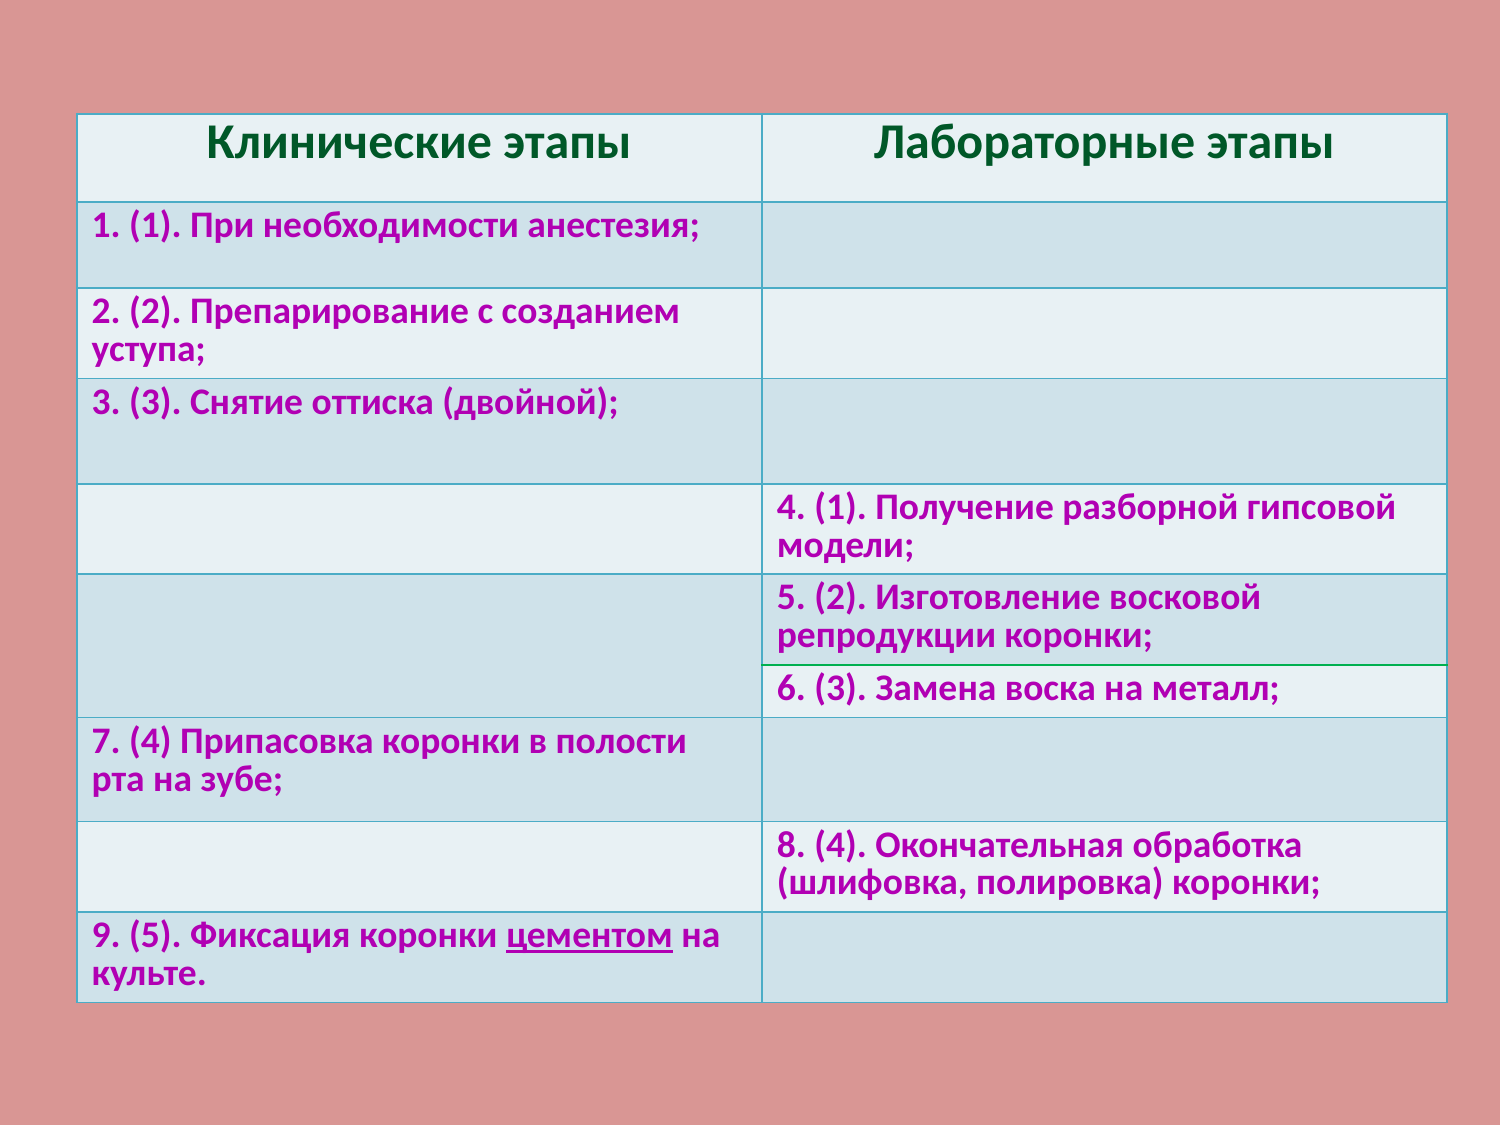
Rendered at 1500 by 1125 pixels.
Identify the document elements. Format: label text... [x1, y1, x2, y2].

table_cell [78, 485, 761, 573]
table_cell [78, 575, 761, 717]
table_cell [763, 379, 1446, 483]
table_header Лабораторные этапы [763, 115, 1446, 201]
table_cell [78, 822, 761, 911]
table_cell 9. (5). Фиксация коронки цементом на культе. [78, 913, 761, 1002]
table_cell 3. (3). Снятие оттиска (двойной); [78, 379, 761, 483]
table_header Клинические этапы [78, 115, 761, 201]
table_cell 7. (4) Припасовка коронки в полости рта на зубе; [78, 718, 761, 821]
table_cell 2. (2). Препарирование с созданием уступа; [78, 289, 761, 378]
table_cell 1. (1). При необходимости анестезия; [78, 203, 761, 287]
table_cell 4. (1). Получение разборной гипсовой модели; [763, 485, 1446, 573]
table_cell 8. (4). Окончательная обработка (шлифовка, полировка) коронки; [763, 822, 1446, 911]
table_cell [763, 203, 1446, 287]
table_cell [763, 913, 1446, 1002]
table_cell 6. (3). Замена воска на металл; [763, 666, 1446, 717]
table_cell [763, 289, 1446, 378]
table_cell [763, 718, 1446, 821]
table_cell 5. (2). Изготовление восковой репродукции коронки; [763, 575, 1446, 664]
